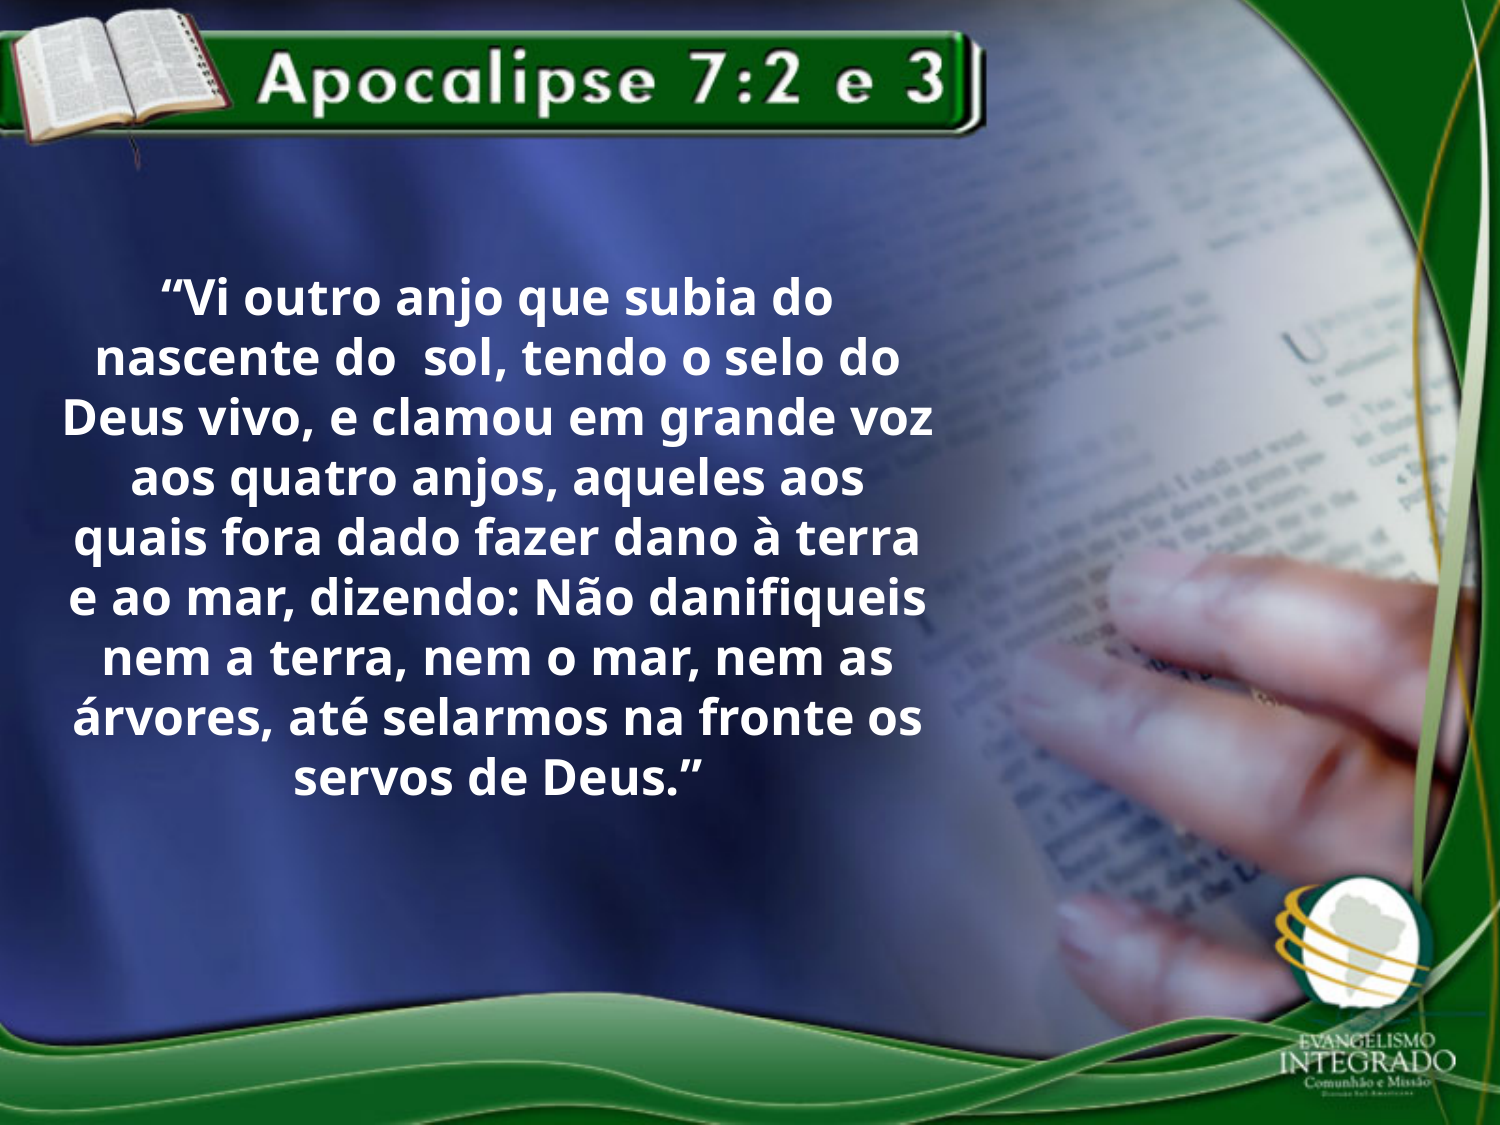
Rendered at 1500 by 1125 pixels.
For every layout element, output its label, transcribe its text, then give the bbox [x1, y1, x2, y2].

picture [0, 0, 1500, 1125]
text_box “Vi outro anjo que subia do nascente do sol, tendo o selo do Deus vivo, e clamou em grande voz aos quatro anjos, aqueles aos quais fora dado fazer dano à terra e ao mar, dizendo: Não danifiqueis nem a terra, nem o mar, nem as árvores, até selarmos na fronte os servos de Deus.” [46, 257, 950, 813]
